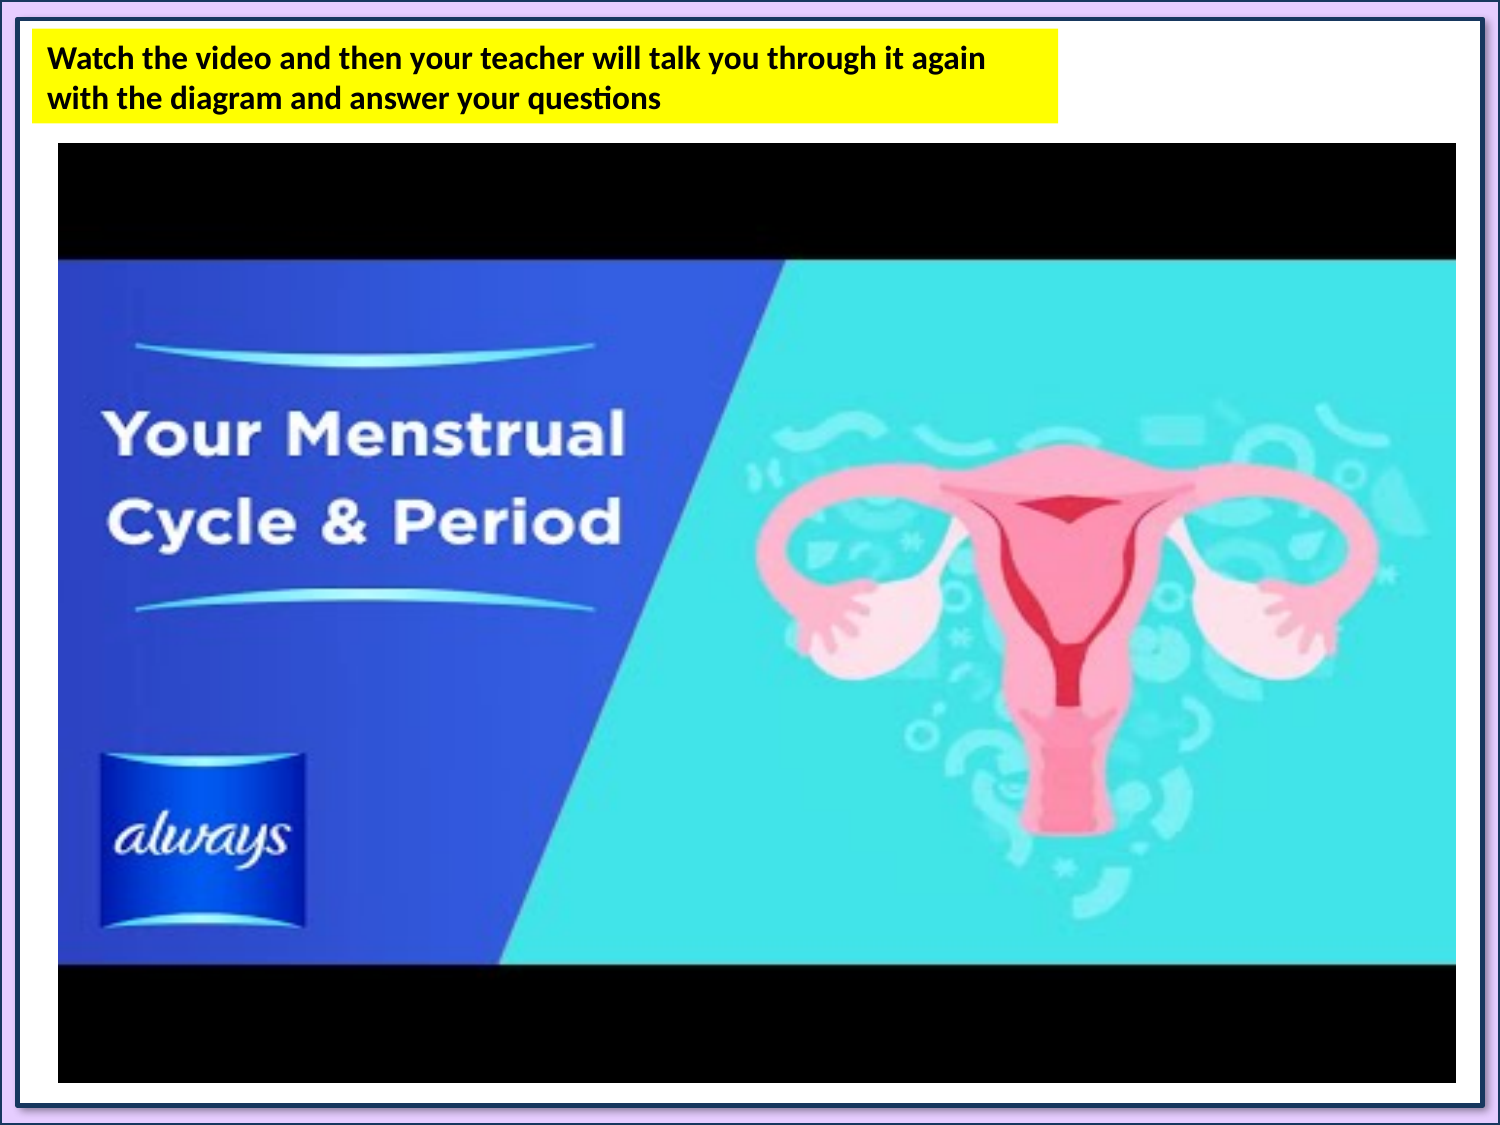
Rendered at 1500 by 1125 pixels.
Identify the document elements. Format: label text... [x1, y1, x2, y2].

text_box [57, 141, 1457, 1084]
text_box Watch the video and then your teacher will talk you through it again with the diagram and answer your questions [32, 28, 1059, 124]
